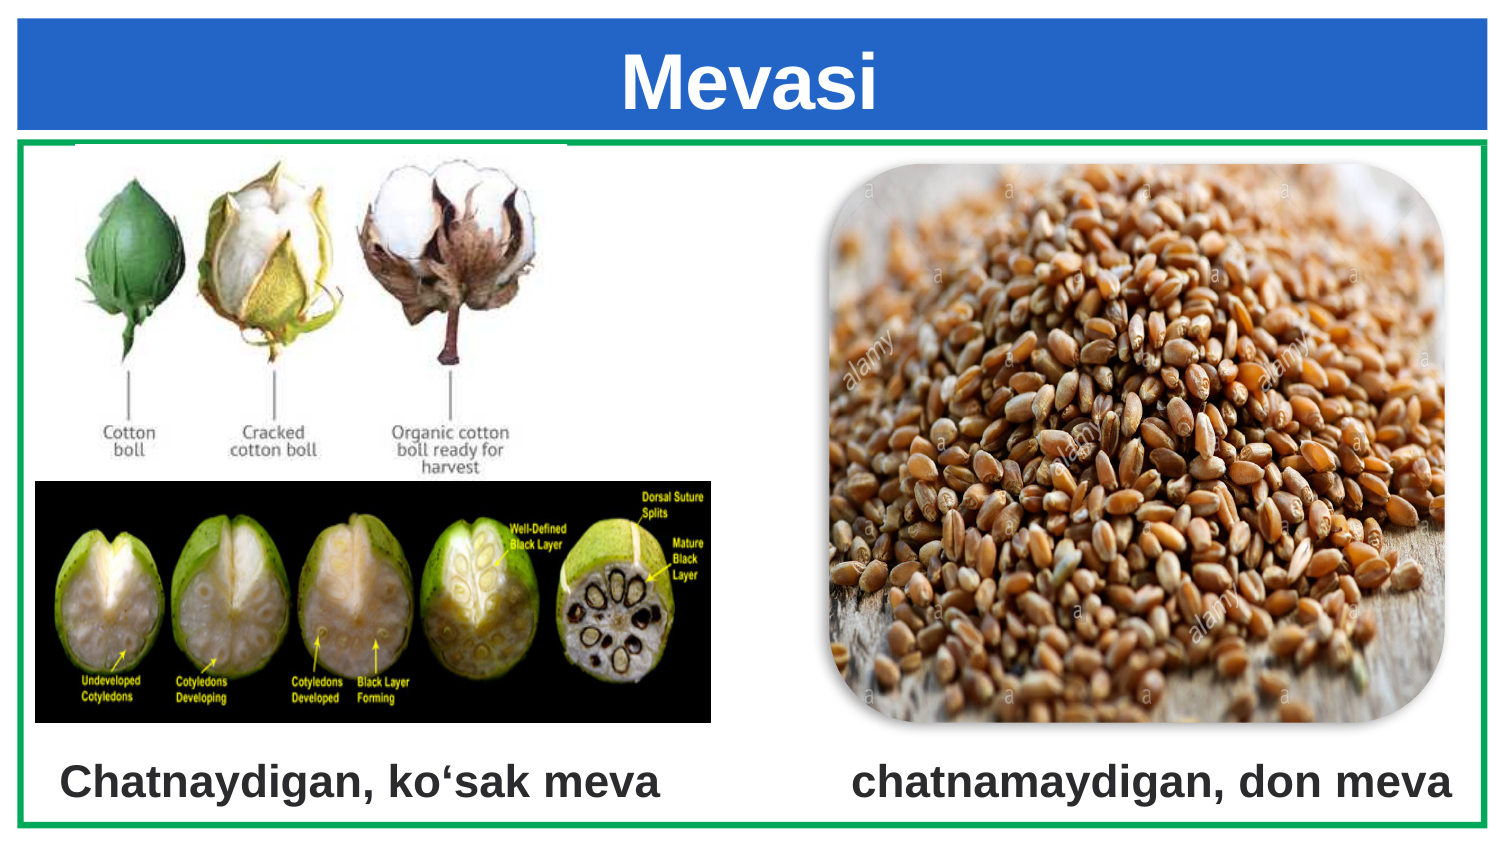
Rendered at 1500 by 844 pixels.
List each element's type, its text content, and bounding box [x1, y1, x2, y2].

picture [829, 163, 1445, 723]
title Mevasi [112, 34, 1388, 135]
text_box Chatnaydigan, ko‘sak meva chatnamaydigan, don meva [35, 739, 1500, 844]
picture [35, 143, 711, 723]
